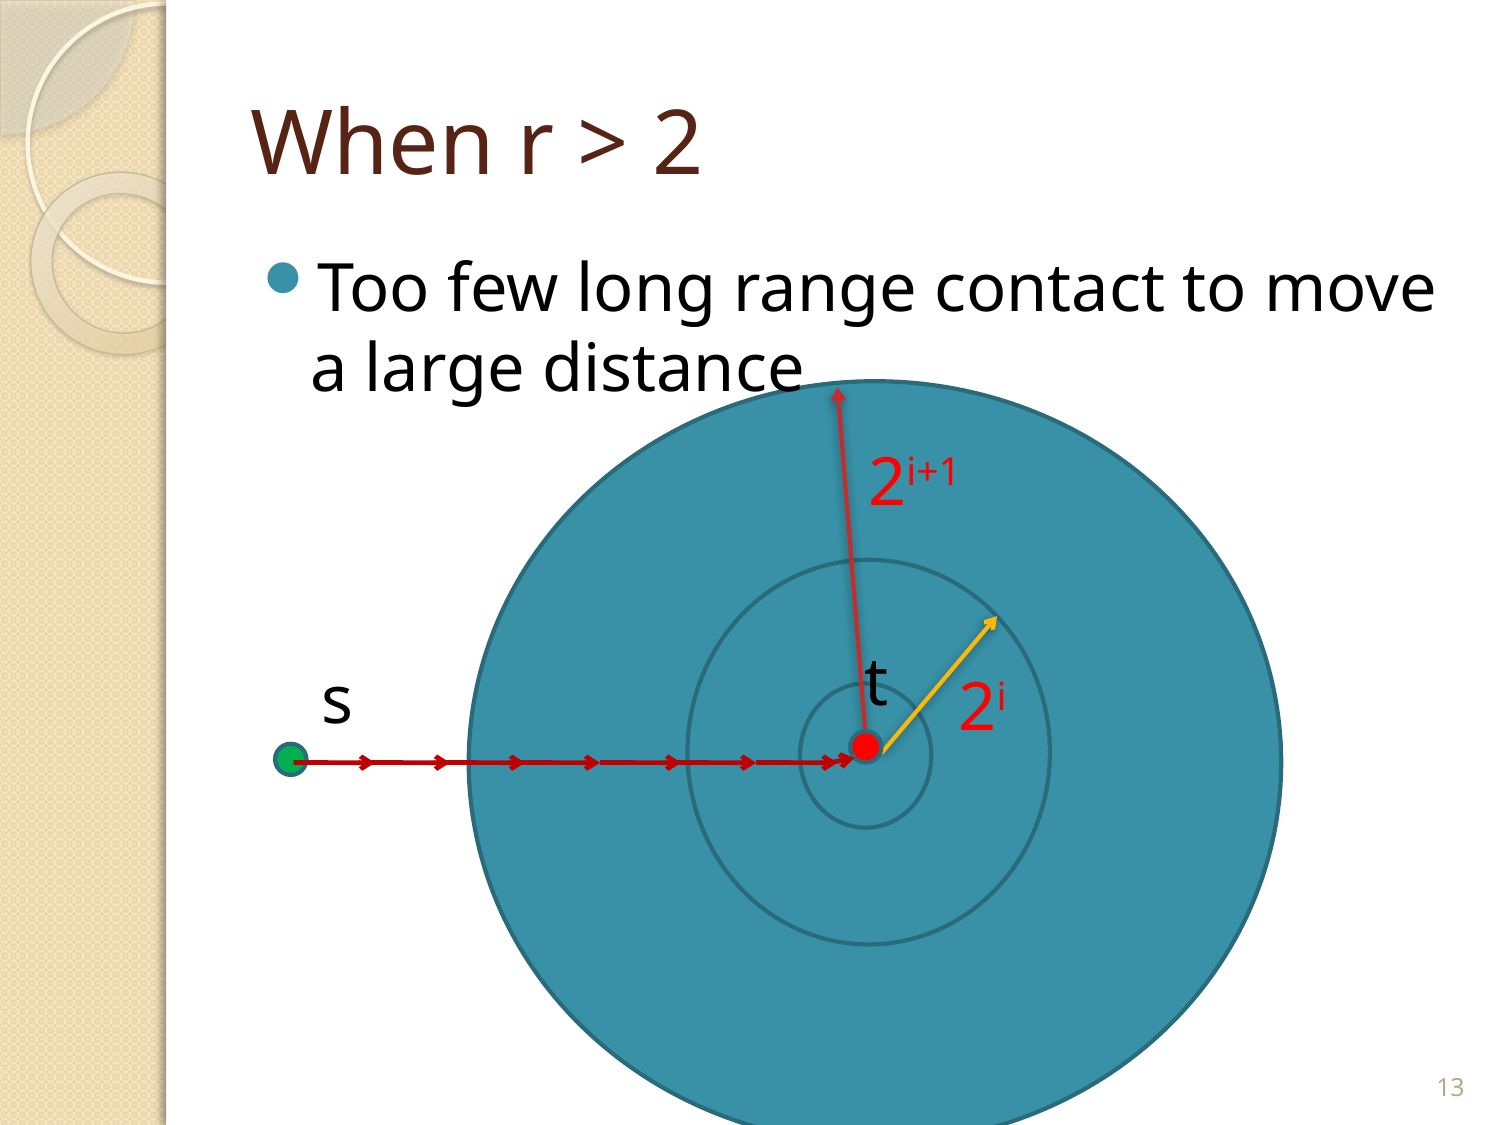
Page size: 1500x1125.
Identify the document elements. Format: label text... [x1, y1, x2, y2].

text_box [830, 757, 855, 763]
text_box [468, 380, 1282, 1125]
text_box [274, 649, 363, 776]
title When r > 2 [235, 45, 1466, 233]
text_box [849, 630, 907, 763]
slide_number 13 [1413, 1034, 1488, 1113]
list Too few long range contact to move a large distance [235, 237, 1466, 1025]
